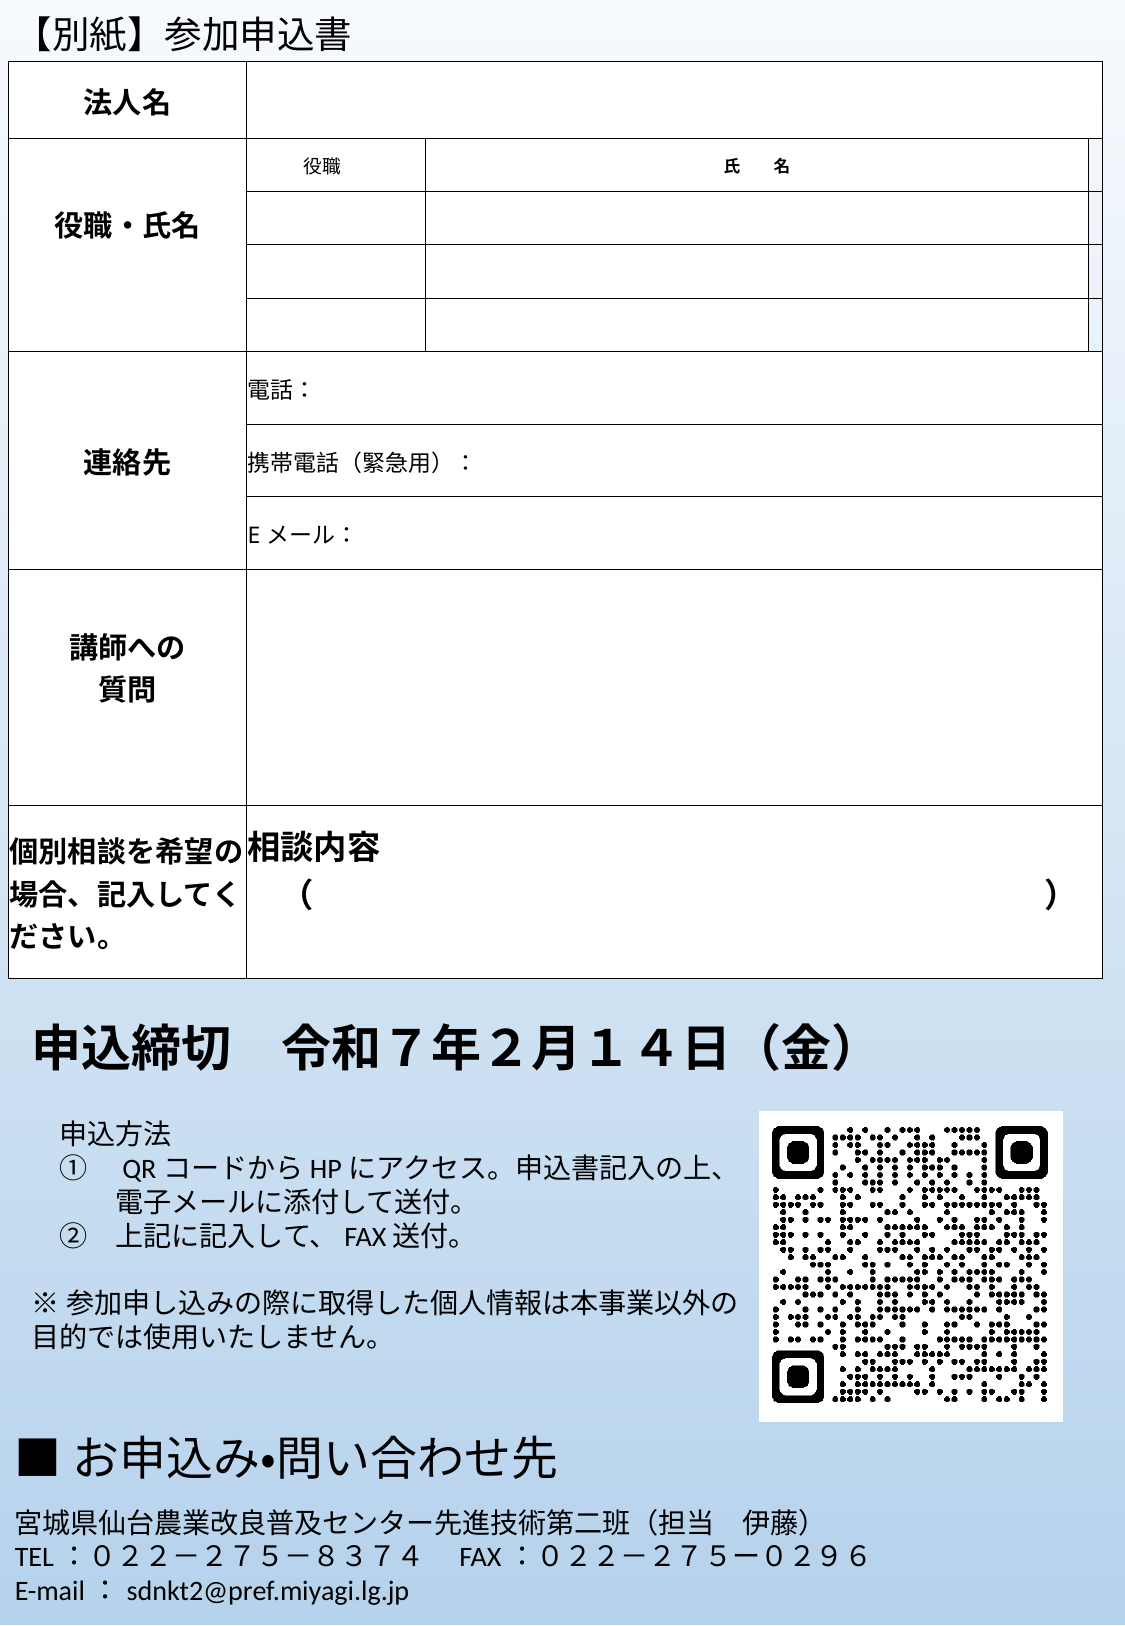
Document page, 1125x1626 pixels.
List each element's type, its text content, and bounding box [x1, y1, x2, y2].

table_cell Eメール： [247, 497, 1102, 569]
table_cell 連絡先 [9, 352, 246, 569]
table_cell [426, 299, 1088, 351]
text_box 宮城県仙台農業改良普及センター先進技術第二班（担当 伊藤） TEL：０２２－２７５－８３７４ FAX：０２２－２７５ー０２９６ E-mail：sdnkt2@pref.miyagi.lg.jp [0, 1497, 987, 1614]
table_cell 携帯電話（緊急用）： [247, 425, 1102, 496]
table_cell [426, 245, 1088, 298]
table_cell 電話： [247, 352, 1102, 424]
table_cell [1089, 245, 1102, 298]
table_header [247, 62, 1102, 138]
table_cell 役職 [247, 139, 425, 191]
table_cell 役職・氏名 [9, 139, 246, 351]
table_cell [247, 245, 425, 298]
table_cell [1089, 299, 1102, 351]
table_cell [247, 192, 425, 244]
table_cell [1089, 192, 1102, 244]
table_cell 相談内容 （ ） [247, 806, 1102, 978]
table_cell 講師への 質問 [9, 570, 246, 805]
table_cell [426, 192, 1088, 244]
table_cell 個別相談を希望の場合、記入してください。 [9, 806, 246, 978]
table_cell 氏 名 [426, 139, 1088, 191]
table_header 法人名 [9, 62, 246, 138]
text_box ■お申込み・問い合わせ先 [0, 1421, 1005, 1493]
picture [758, 1111, 1063, 1422]
text_box 申込締切 令和７年２月１４日（金） 申込方法 ① QRコードからHPにアクセス。申込書記入の上、 電子メールに添付して送付。 ② 上記に記入して、FAX送付。 ※参加申し込みの際に取得した個人情報は本事業以外の 目的では使用いたしません。 [17, 1009, 987, 1361]
table_cell [1089, 139, 1102, 191]
table_cell [247, 570, 1102, 805]
table_cell [247, 299, 425, 351]
text_box 【別紙】参加申込書 [0, 3, 1005, 64]
